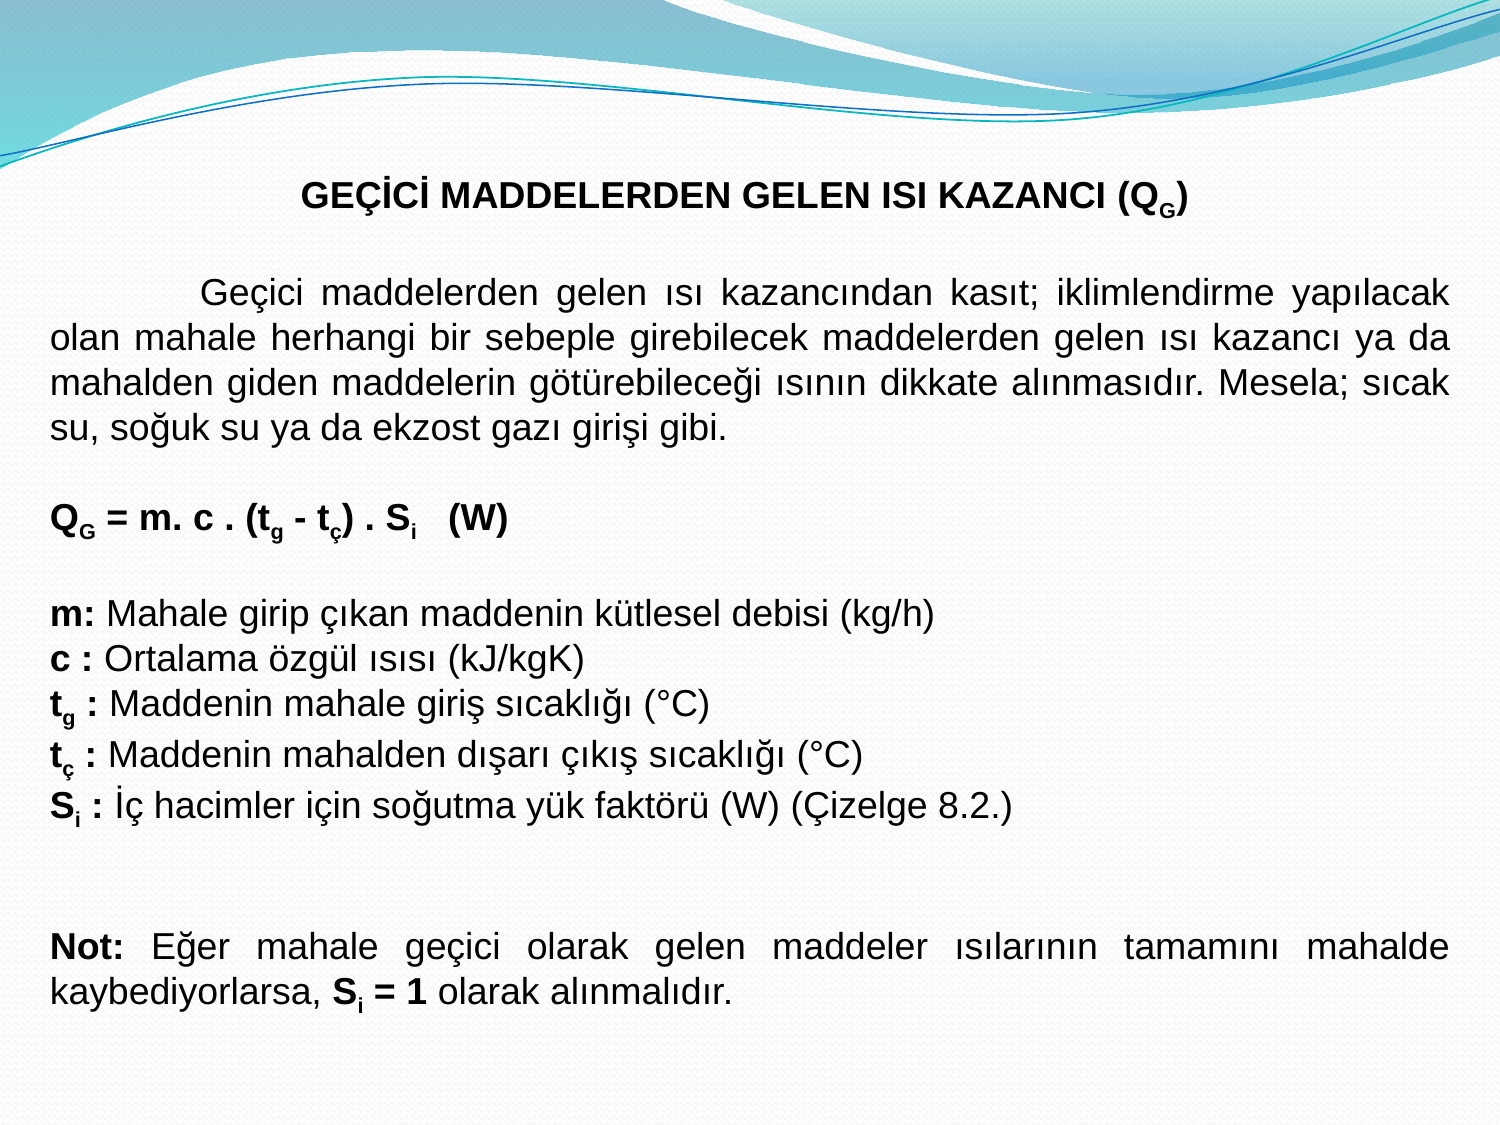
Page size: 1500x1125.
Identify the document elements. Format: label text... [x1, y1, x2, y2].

text_box Geçİcİ Maddelerden Gelen IsI KazancI (QG) Geçici maddelerden gelen ısı kazancından kasıt; iklimlendirme yapılacak olan mahale herhangi bir sebeple girebilecek maddelerden gelen ısı kazancı ya da mahalden giden maddelerin götürebileceği ısının dikkate alınmasıdır. Mesela; sıcak su, soğuk su ya da ekzost gazı girişi gibi. QG = m. c . (tg - tç) . Si (W) m: Mahale girip çıkan maddenin kütlesel debisi (kg/h) c : Ortalama özgül ısısı (kJ/kgK) tg : Maddenin mahale giriş sıcaklığı (°C) tç : Maddenin mahalden dışarı çıkış sıcaklığı (°C) Si : İç hacimler için soğutma yük faktörü (W) (Çizelge 8.2.) Not: Eğer mahale geçici olarak gelen maddeler ısılarının tamamını mahalde kaybediyorlarsa, Si = 1 olarak alınmalıdır. [35, 163, 1465, 1026]
